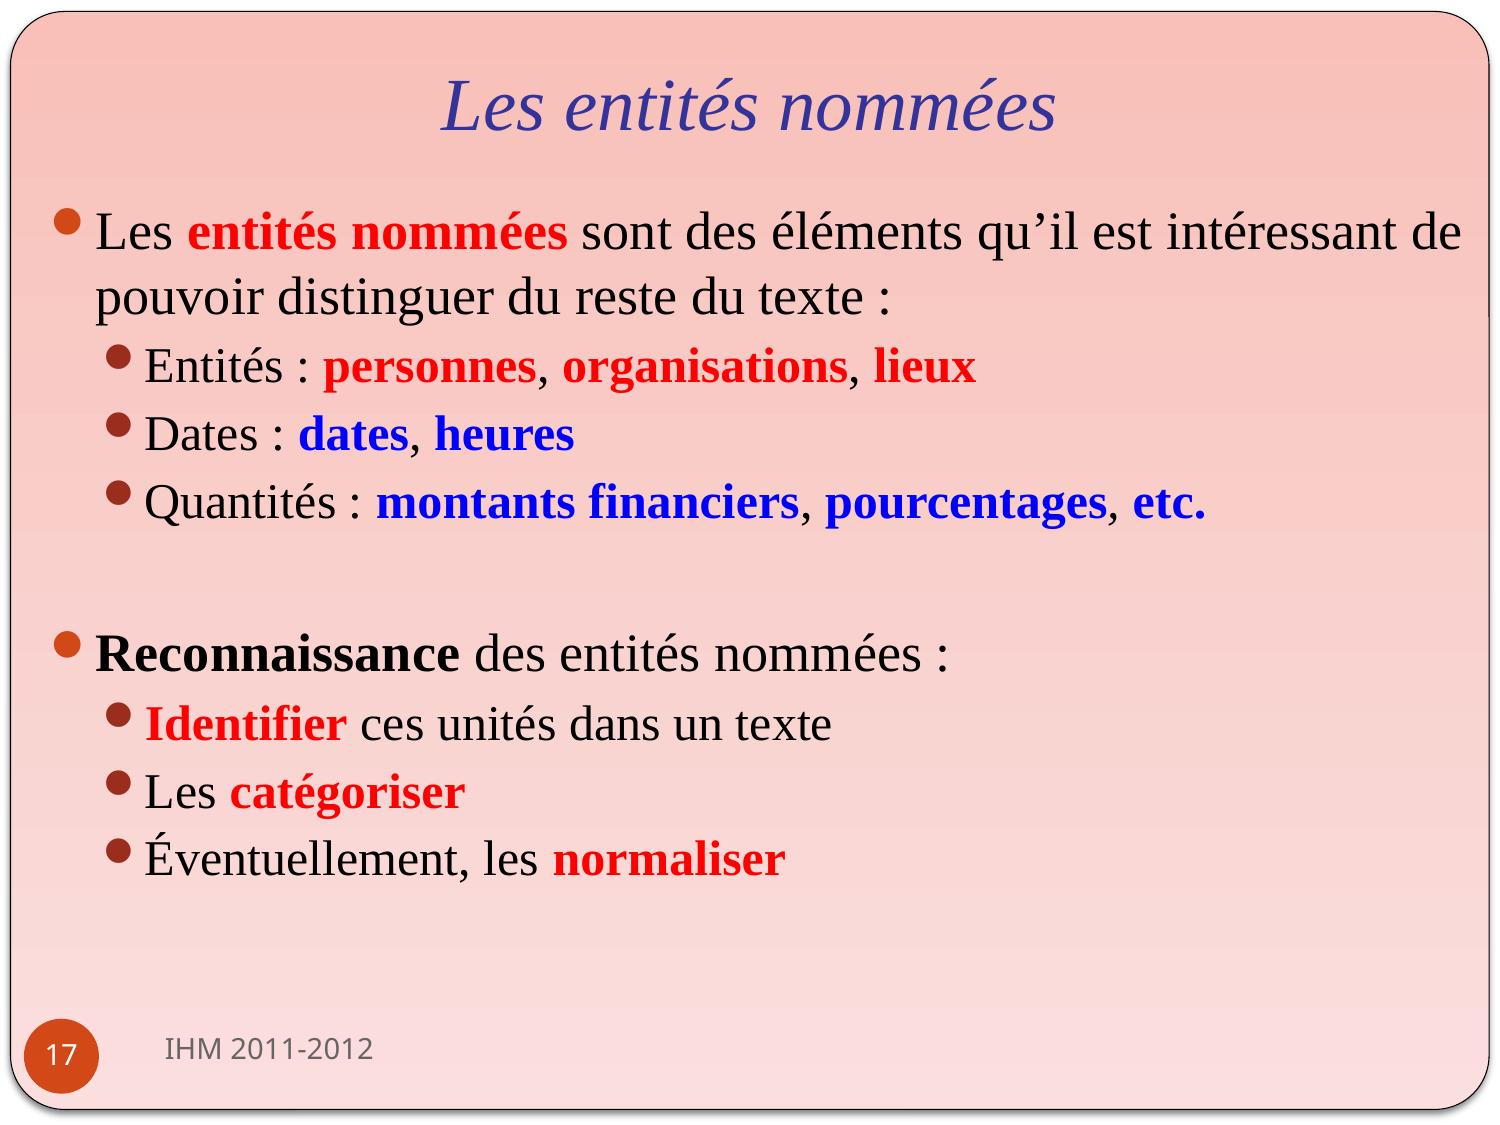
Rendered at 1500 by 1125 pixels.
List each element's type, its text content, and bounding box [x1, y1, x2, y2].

list Les entités nommées sont des éléments qu’il est intéressant de pouvoir distinguer du reste du texte : Entités : personnes, organisations, lieux Dates : dates, heures Quantités : montants financiers, pourcentages, etc. Reconnaissance des entités nommées : Identifier ces unités dans un texte Les catégoriser Éventuellement, les normaliser [35, 187, 1500, 988]
slide_number 17 [23, 1018, 99, 1094]
title Les entités nommées [0, 30, 1500, 161]
footer IHM 2011-2012 [150, 1012, 800, 1088]
